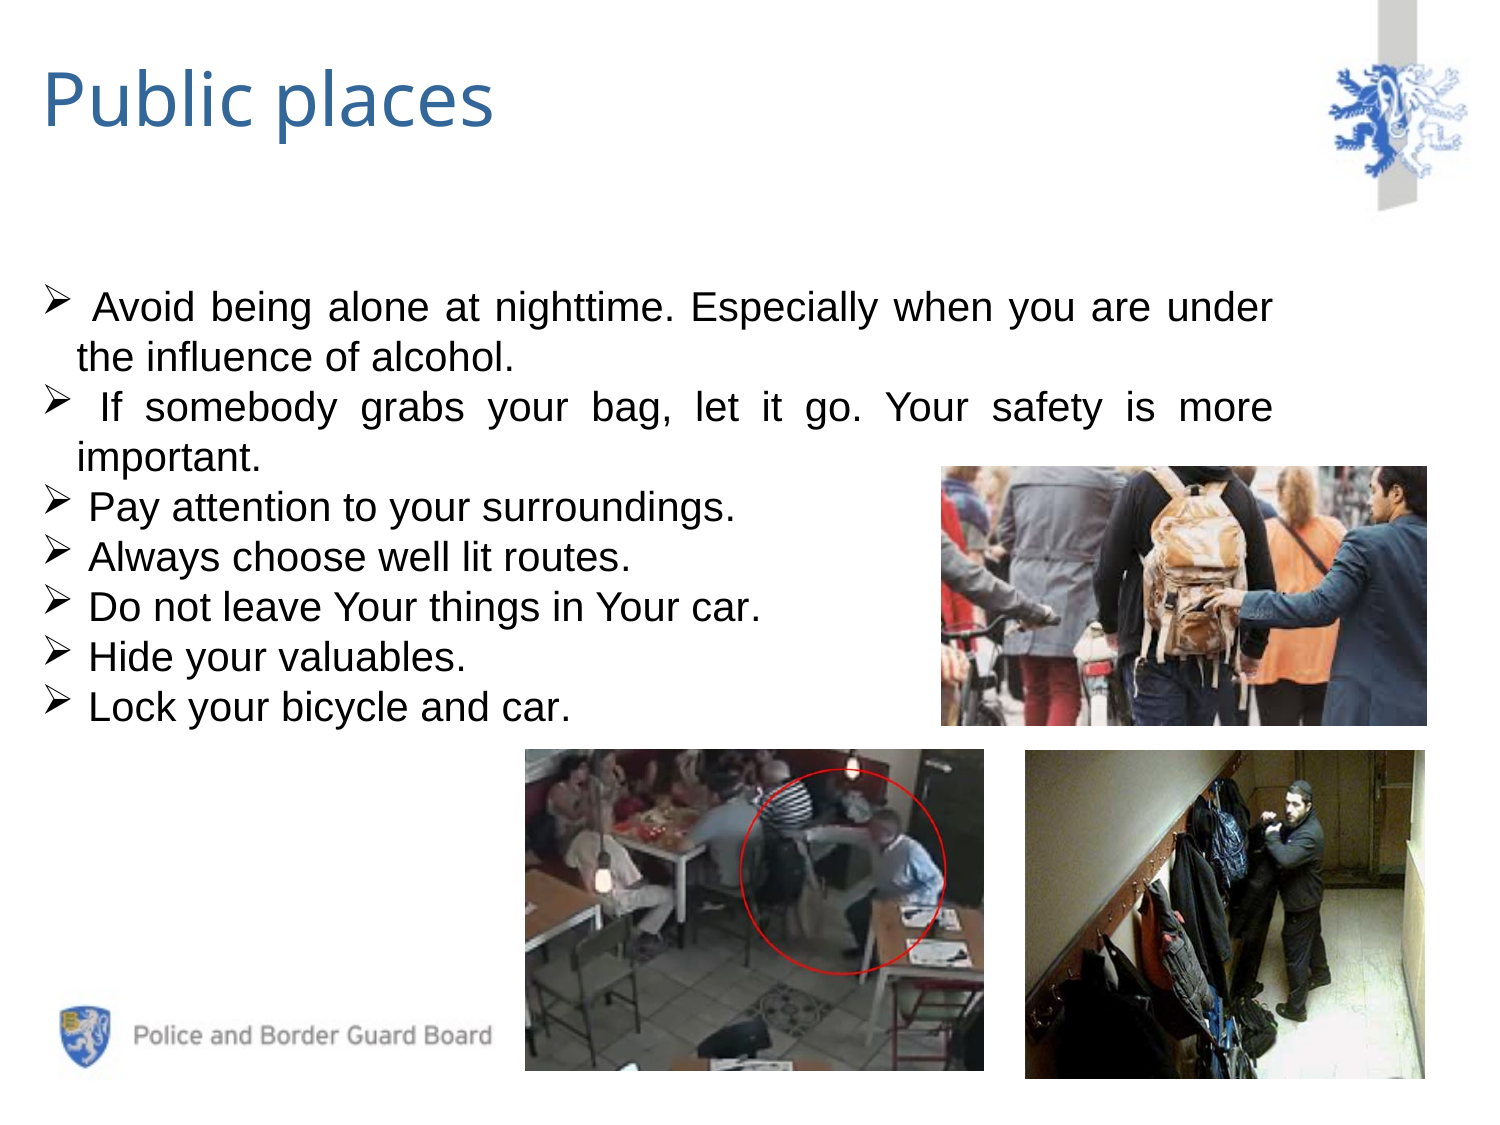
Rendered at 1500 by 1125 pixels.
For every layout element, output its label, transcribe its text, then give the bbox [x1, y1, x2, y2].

title Public places [26, 45, 1425, 233]
text_box Avoid being alone at nighttime. Especially when you are under the influence of alcohol. If somebody grabs your bag, let it go. Your safety is more important. Pay attention to your surroundings. Always choose well lit routes. Do not leave Your things in Your car. Hide your valuables. Lock your bicycle and car. [26, 272, 1289, 738]
picture [0, 0, 1500, 1125]
